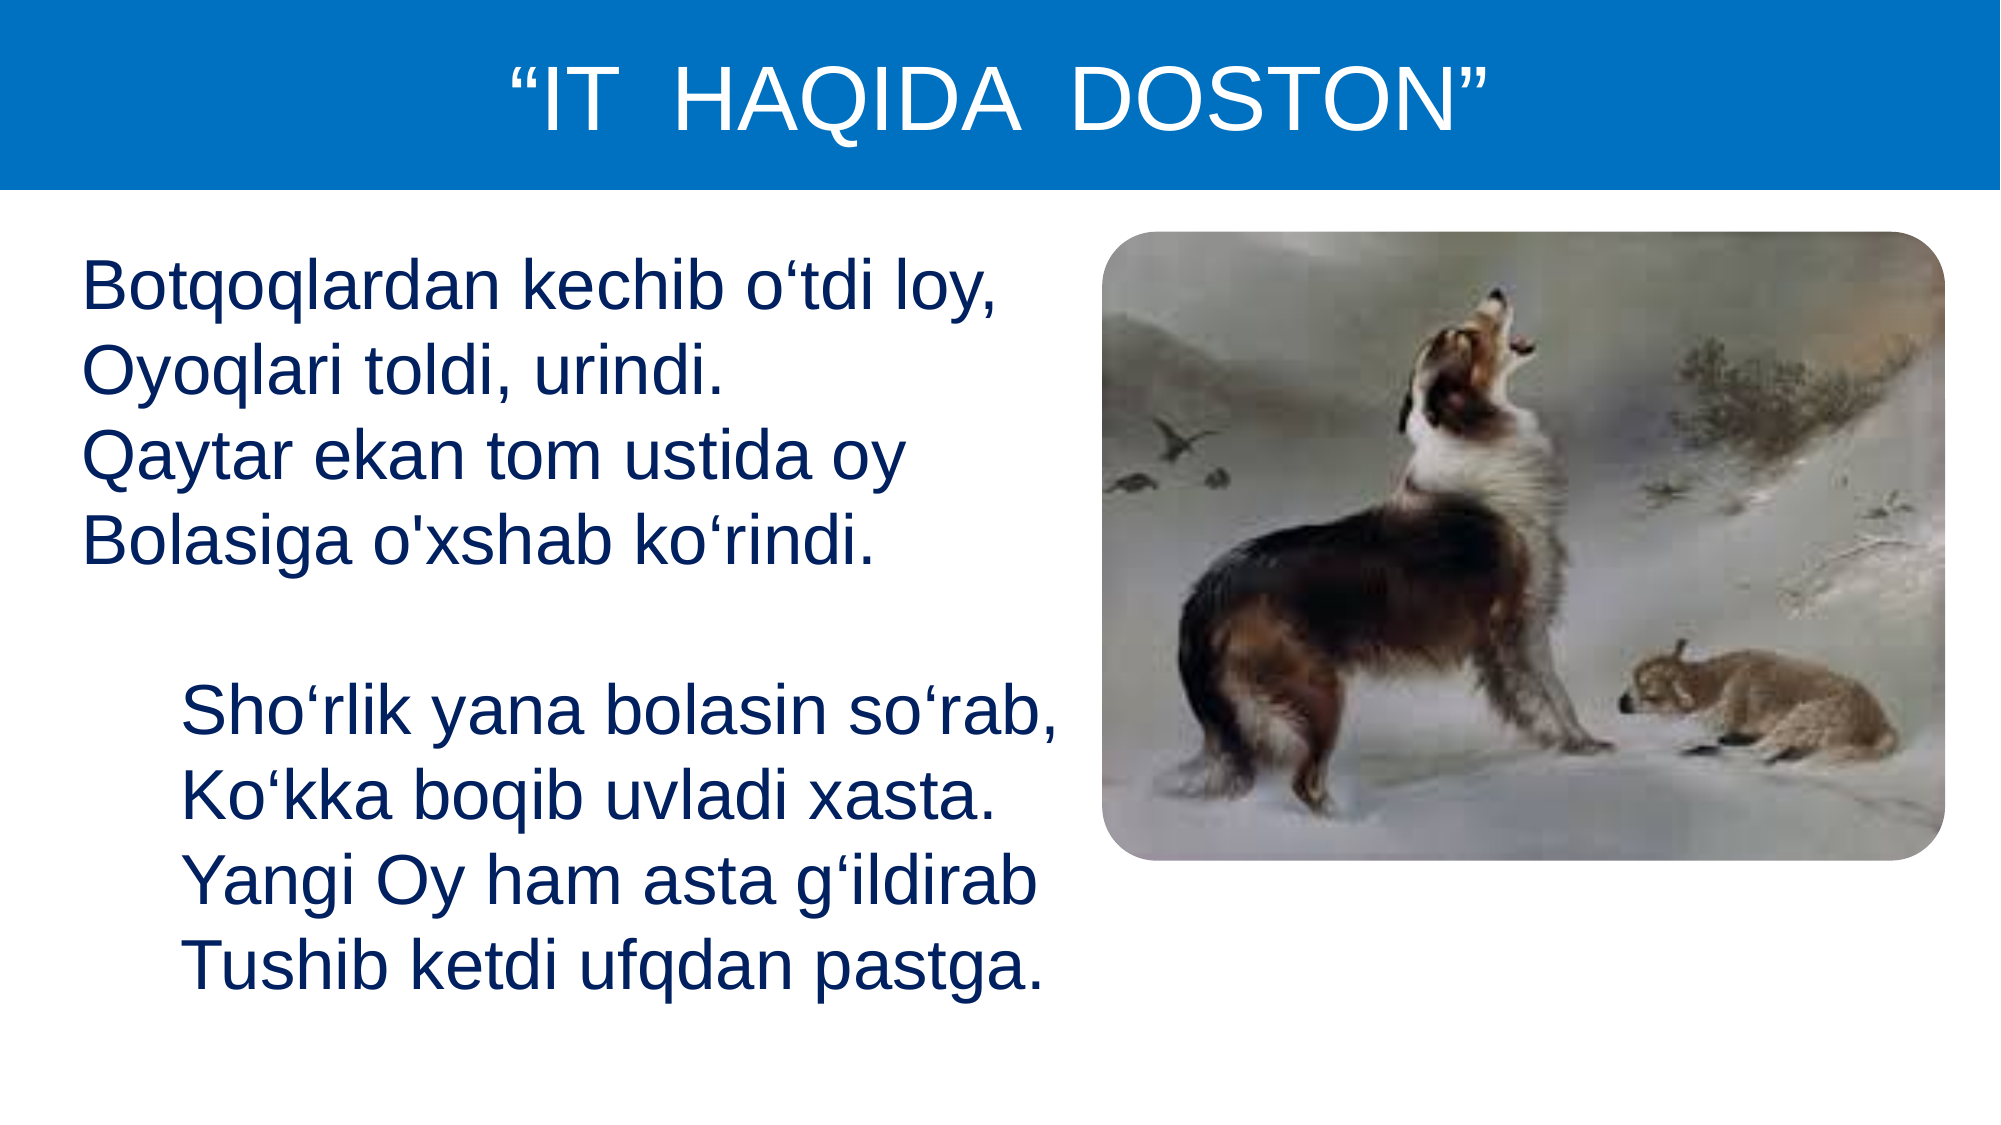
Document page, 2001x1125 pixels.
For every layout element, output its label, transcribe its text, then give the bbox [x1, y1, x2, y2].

text_box Botqoqlardan kechib o‘tdi loy, Oyoqlari toldi, urindi. Qaytar ekan tom ustida oy Bolasiga o'xshab ko‘rindi. Sho‘rlik yana bolasin so‘rab, Ko‘kka boqib uvladi xasta. Yangi Oy ham asta g‘ildirab Tushib ketdi ufqdan pastga. [66, 231, 1103, 1011]
picture [1101, 231, 1946, 861]
title “IT HAQIDA DOSTON” [0, 0, 2000, 190]
